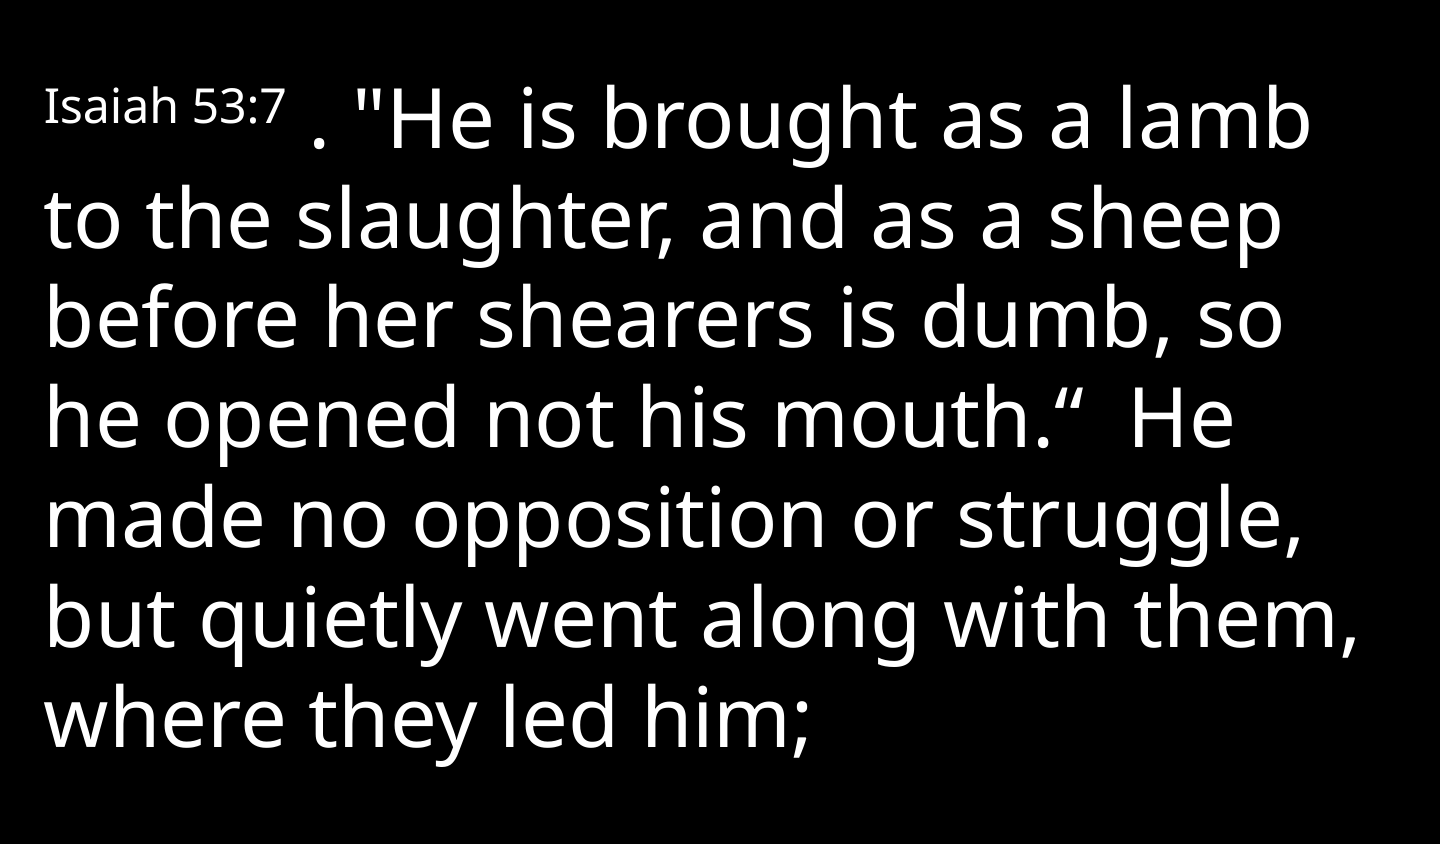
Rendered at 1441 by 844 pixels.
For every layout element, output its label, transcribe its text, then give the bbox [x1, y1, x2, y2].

subtitle Isaiah 53:7 . "He is brought as a lamb to the slaughter, and as a sheep before her shearers is dumb, so he opened not his mouth.“ He made no opposition or struggle, but quietly went along with them, where they led him; [32, 59, 1408, 844]
